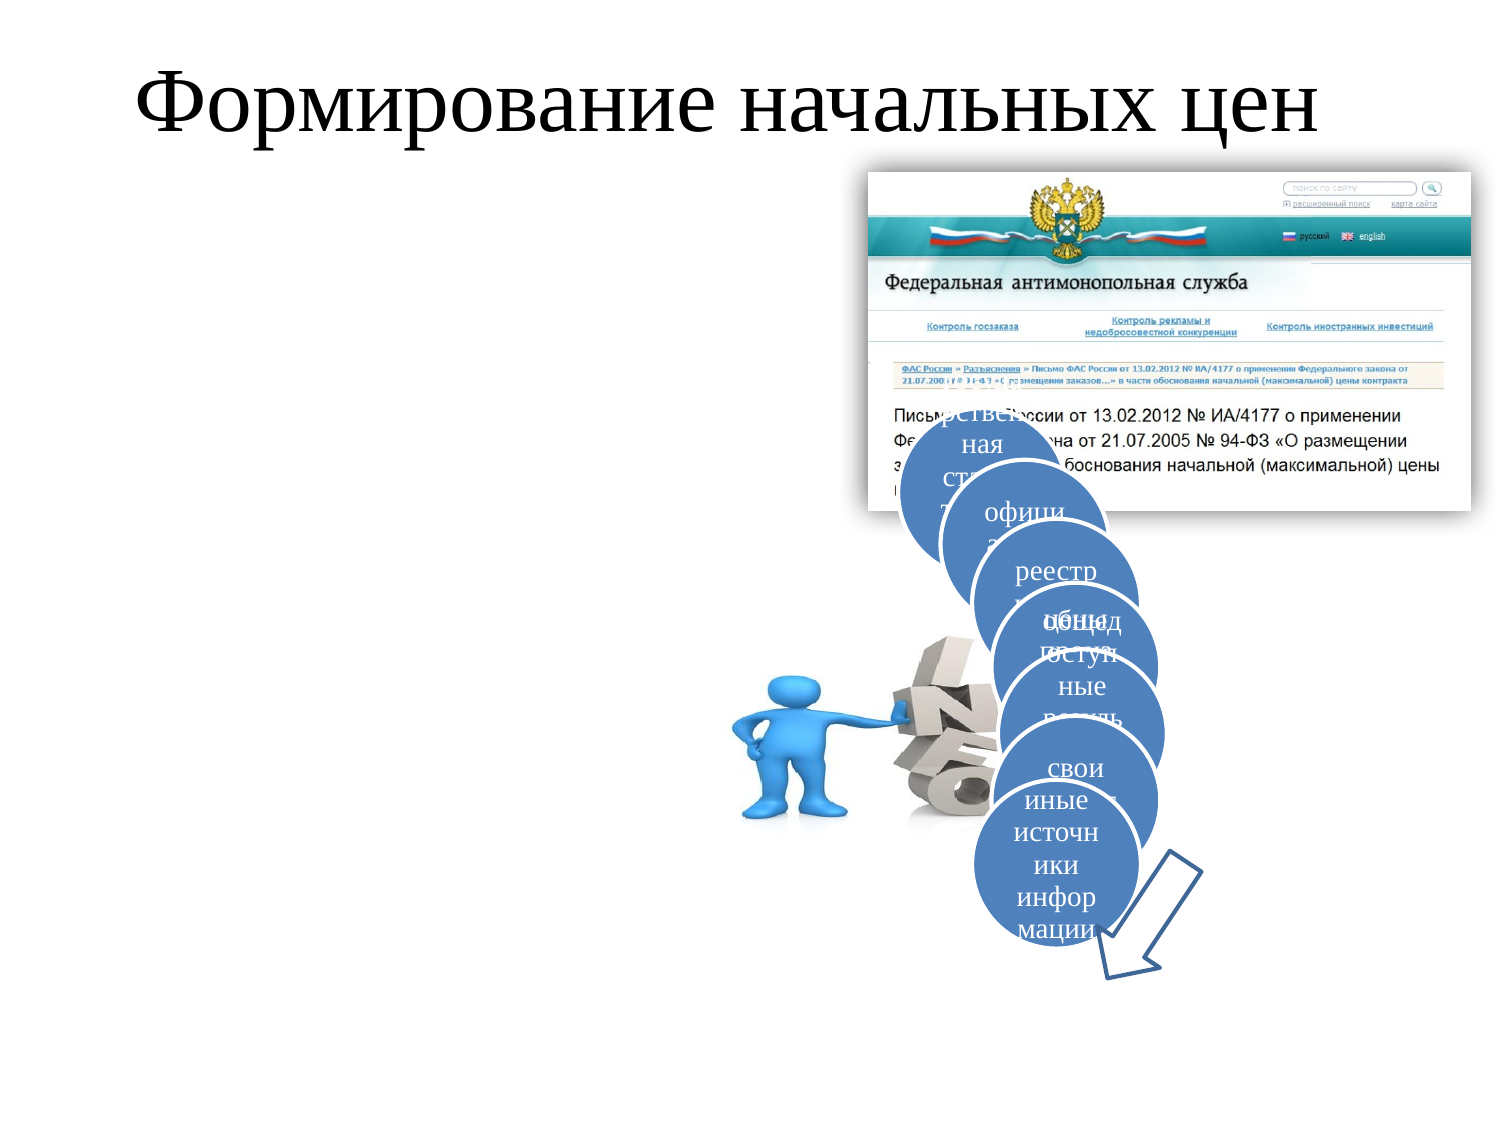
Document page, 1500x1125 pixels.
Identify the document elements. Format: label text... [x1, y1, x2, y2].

picture [867, 172, 1471, 278]
title Формирование начальных цен [64, 30, 1414, 159]
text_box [23, 278, 1500, 1125]
